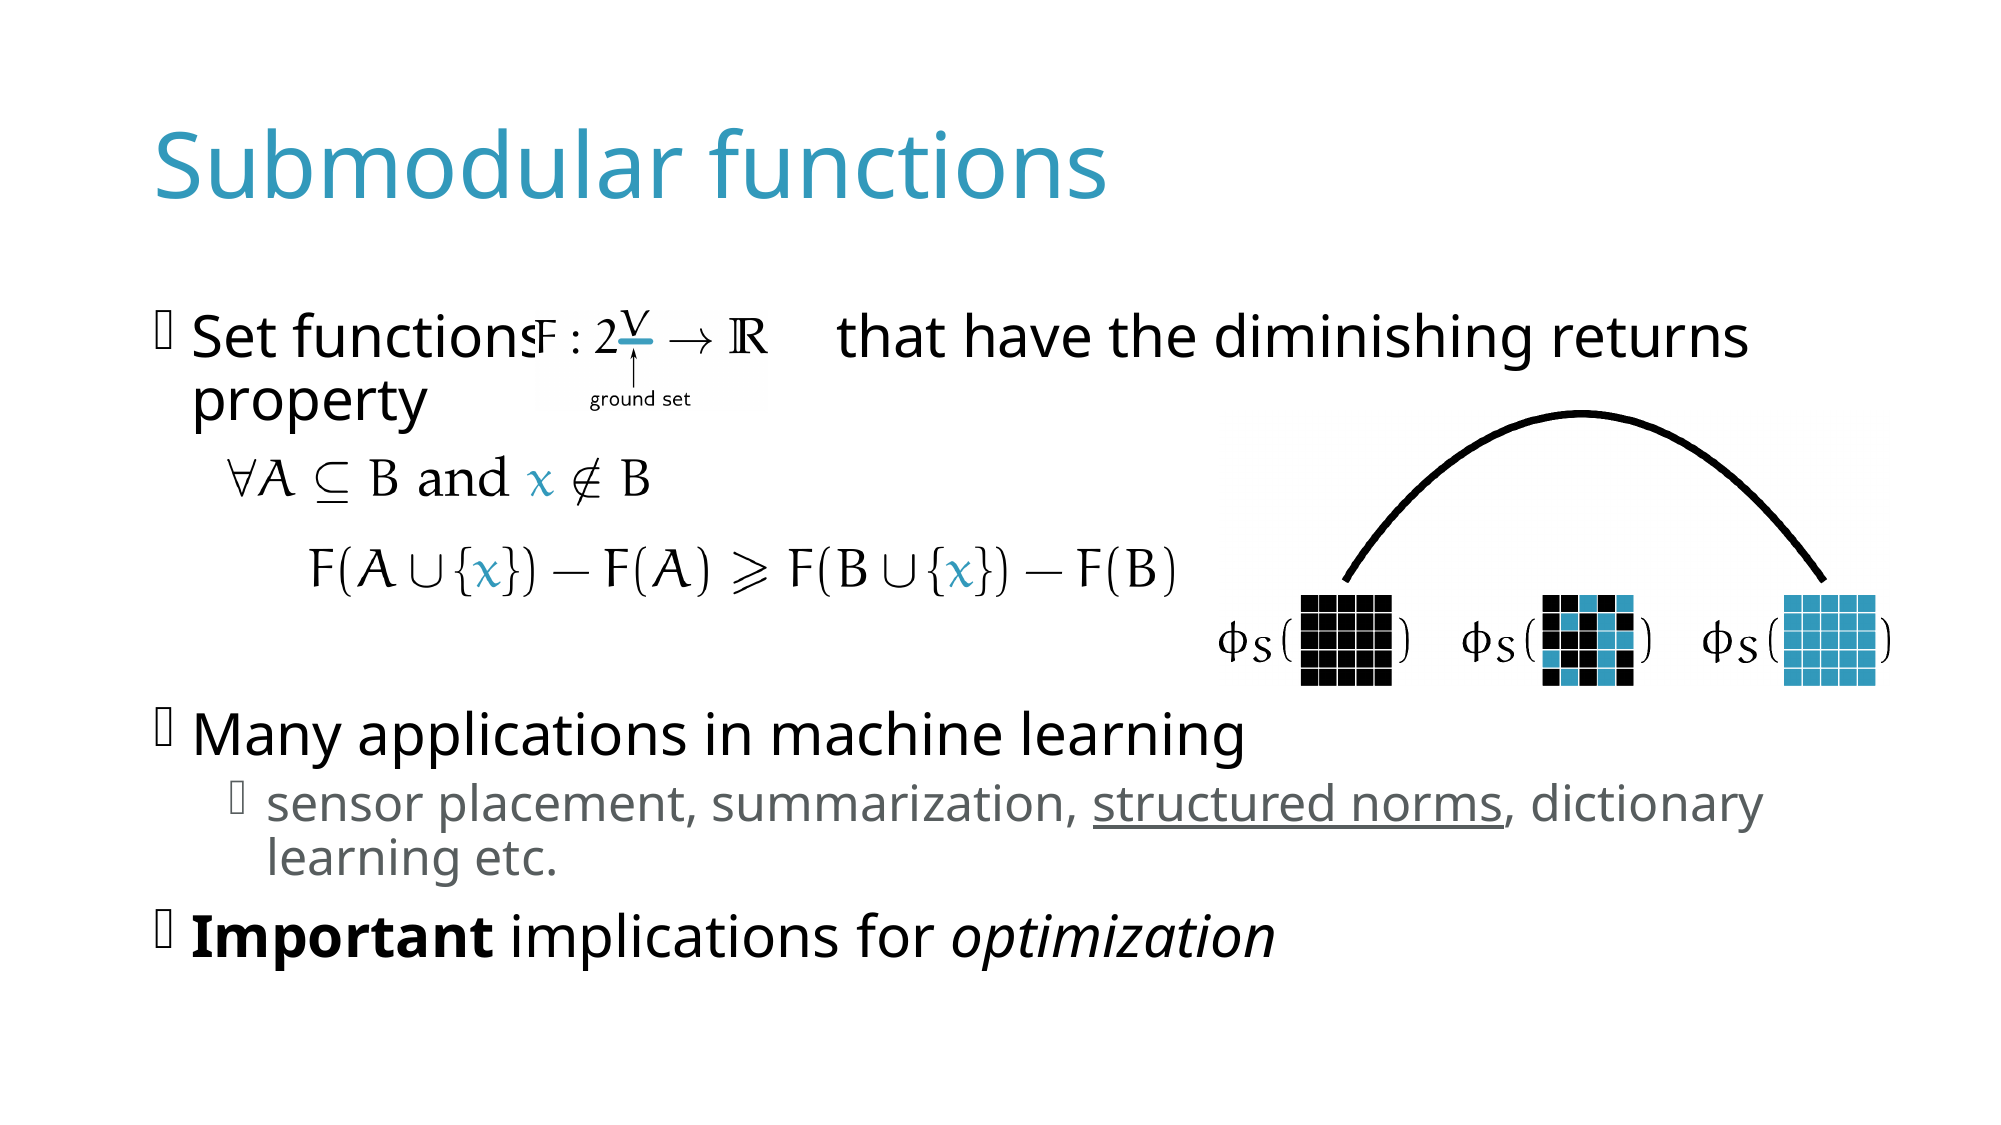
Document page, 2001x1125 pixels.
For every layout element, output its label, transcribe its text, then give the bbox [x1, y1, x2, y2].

picture [1219, 410, 1890, 686]
picture [227, 455, 1174, 597]
list Set functions that have the diminishing returns property Many applications in machine learning sensor placement, summarization, structured norms, dictionary learning etc. Important implications for optimization [138, 299, 1864, 1014]
title Submodular functions [138, 60, 1864, 278]
picture [535, 310, 768, 411]
